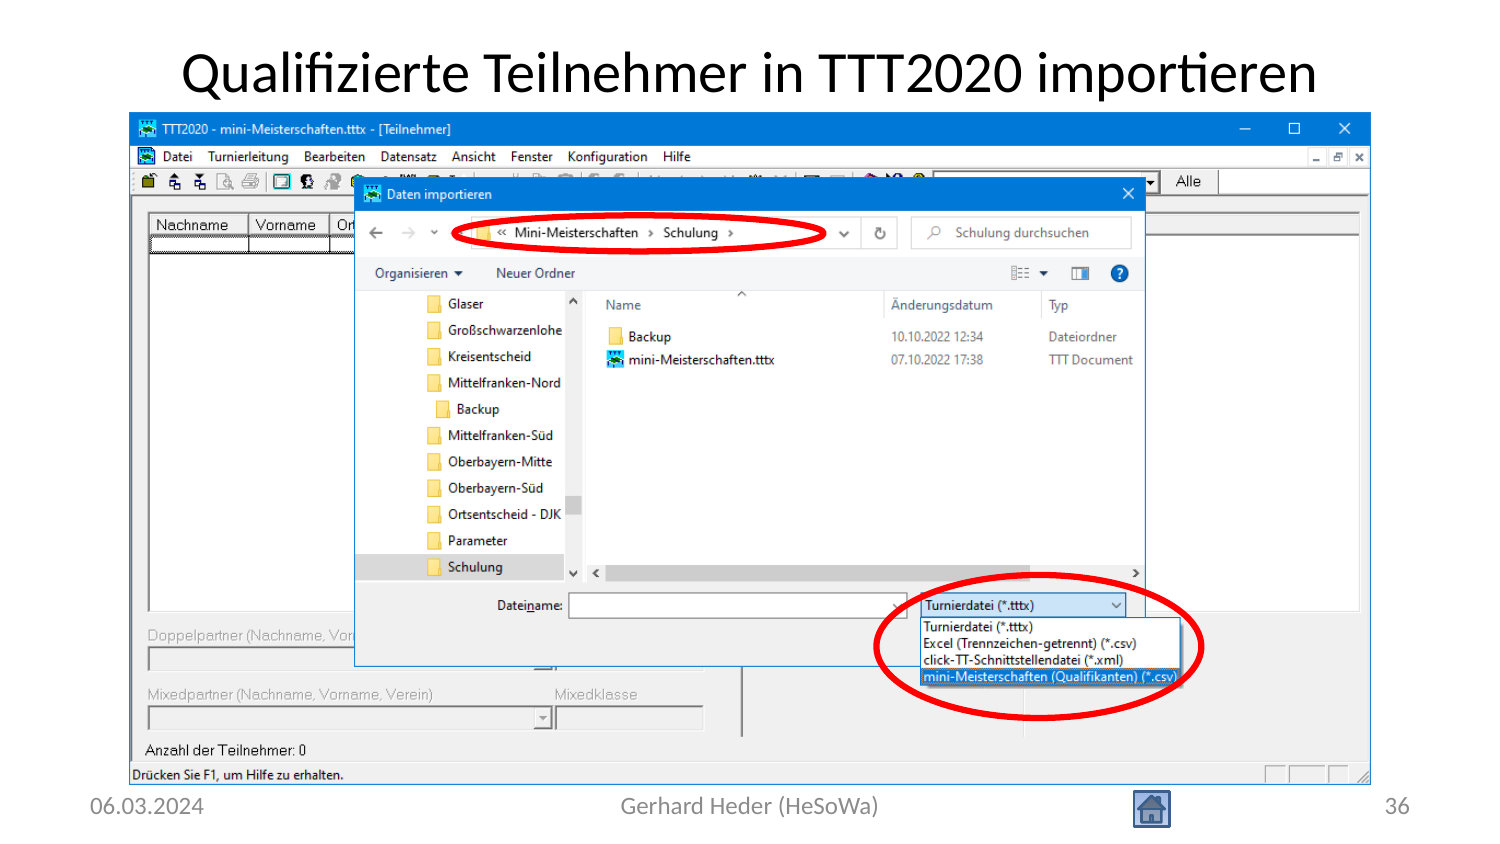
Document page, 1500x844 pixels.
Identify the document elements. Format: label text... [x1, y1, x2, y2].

picture [129, 111, 1371, 785]
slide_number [75, 782, 425, 827]
title Qualifizierte Teilnehmer in TTT2020 importieren [74, 33, 1426, 106]
footer Gerhard Heder (HeSoWa) [512, 794, 988, 827]
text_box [353, 177, 1184, 689]
slide_number 36 [1074, 782, 1425, 827]
